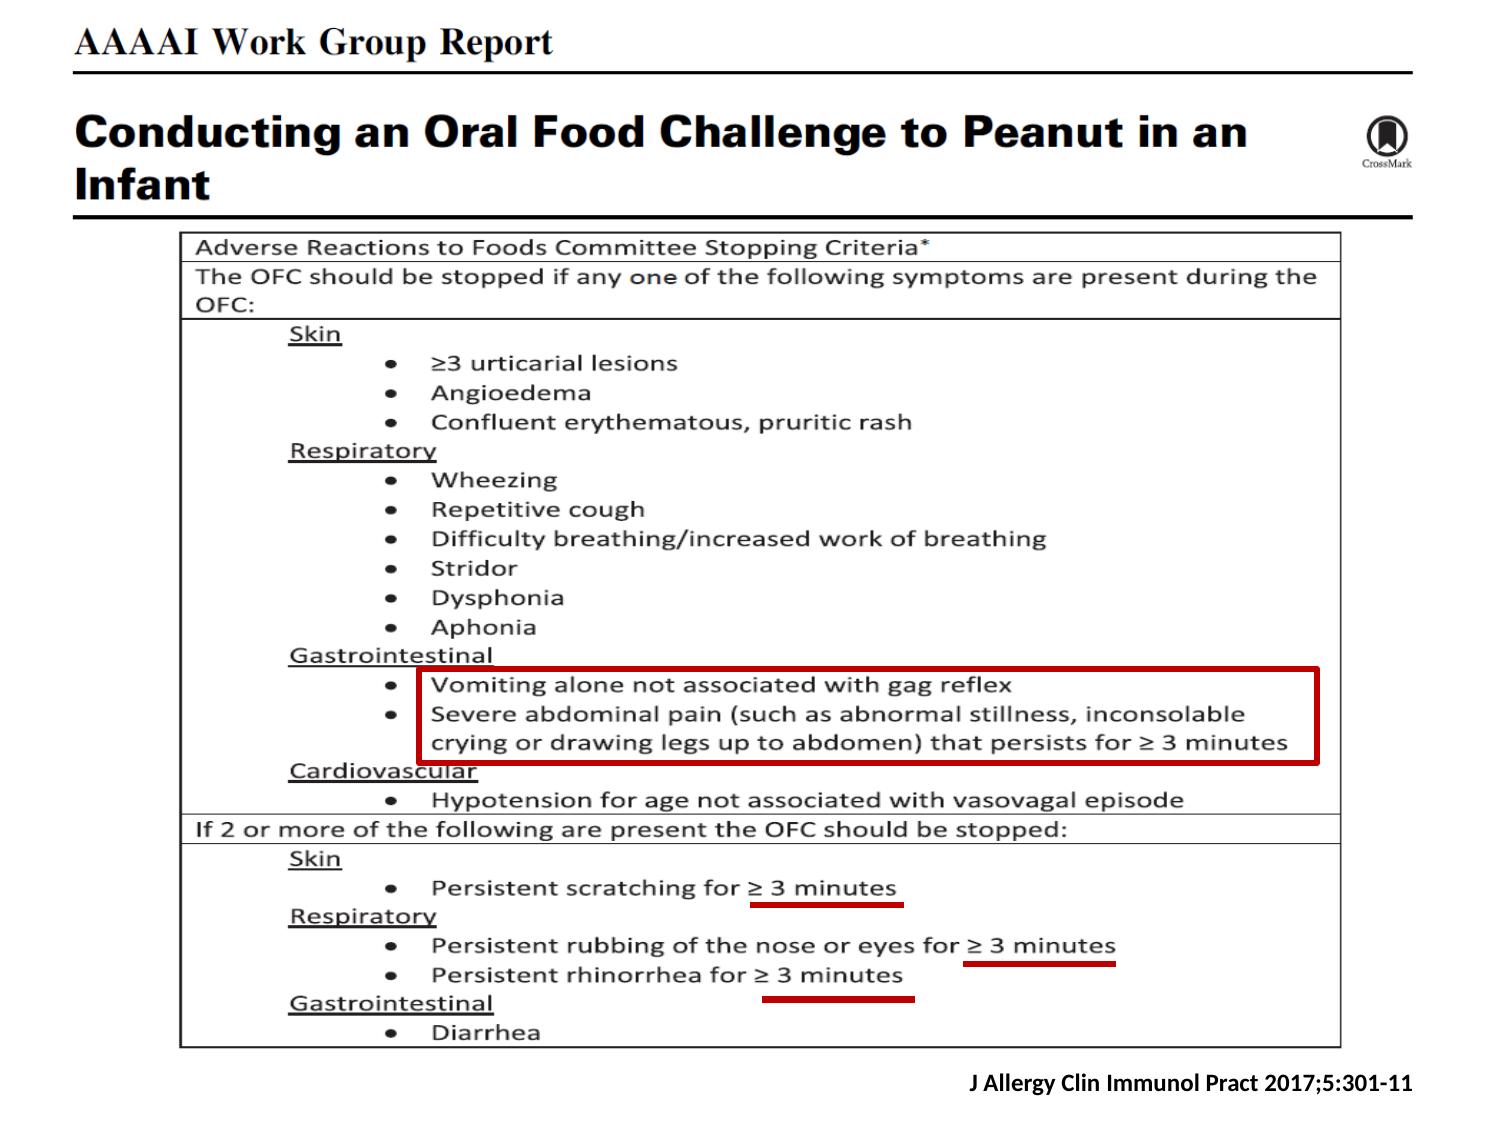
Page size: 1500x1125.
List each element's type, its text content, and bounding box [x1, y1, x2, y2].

picture [52, 7, 1440, 1062]
text_box J Allergy Clin Immunol Pract 2017;5:301-11 [738, 1058, 1430, 1104]
